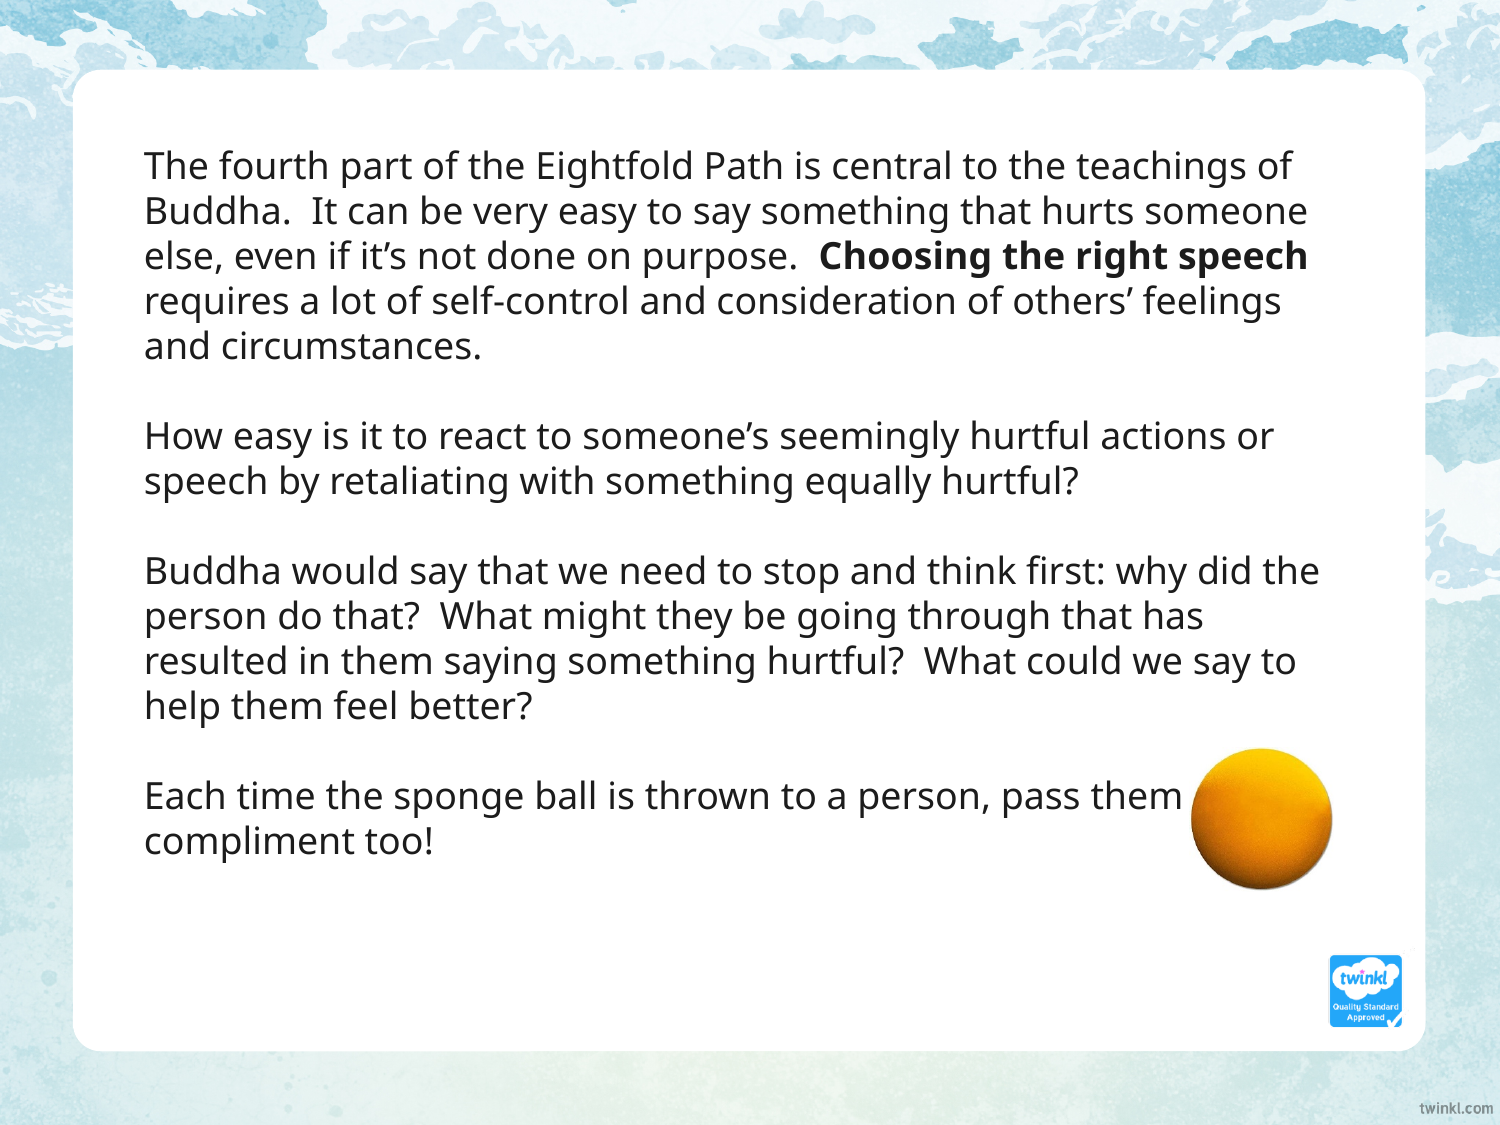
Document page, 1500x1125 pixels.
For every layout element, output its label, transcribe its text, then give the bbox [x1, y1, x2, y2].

picture [0, 0, 1500, 1125]
text_box The fourth part of the Eightfold Path is central to the teachings of Buddha. It can be very easy to say something that hurts someone else, even if it’s not done on purpose. Choosing the right speech requires a lot of self-control and consideration of others’ feelings and circumstances. How easy is it to react to someone’s seemingly hurtful actions or speech by retaliating with something equally hurtful? Buddha would say that we need to stop and think first: why did the person do that? What might they be going through that has resulted in them saying something hurtful? What could we say to help them feel better? Each time the sponge ball is thrown to a person, pass them a compliment too! [129, 134, 1361, 915]
